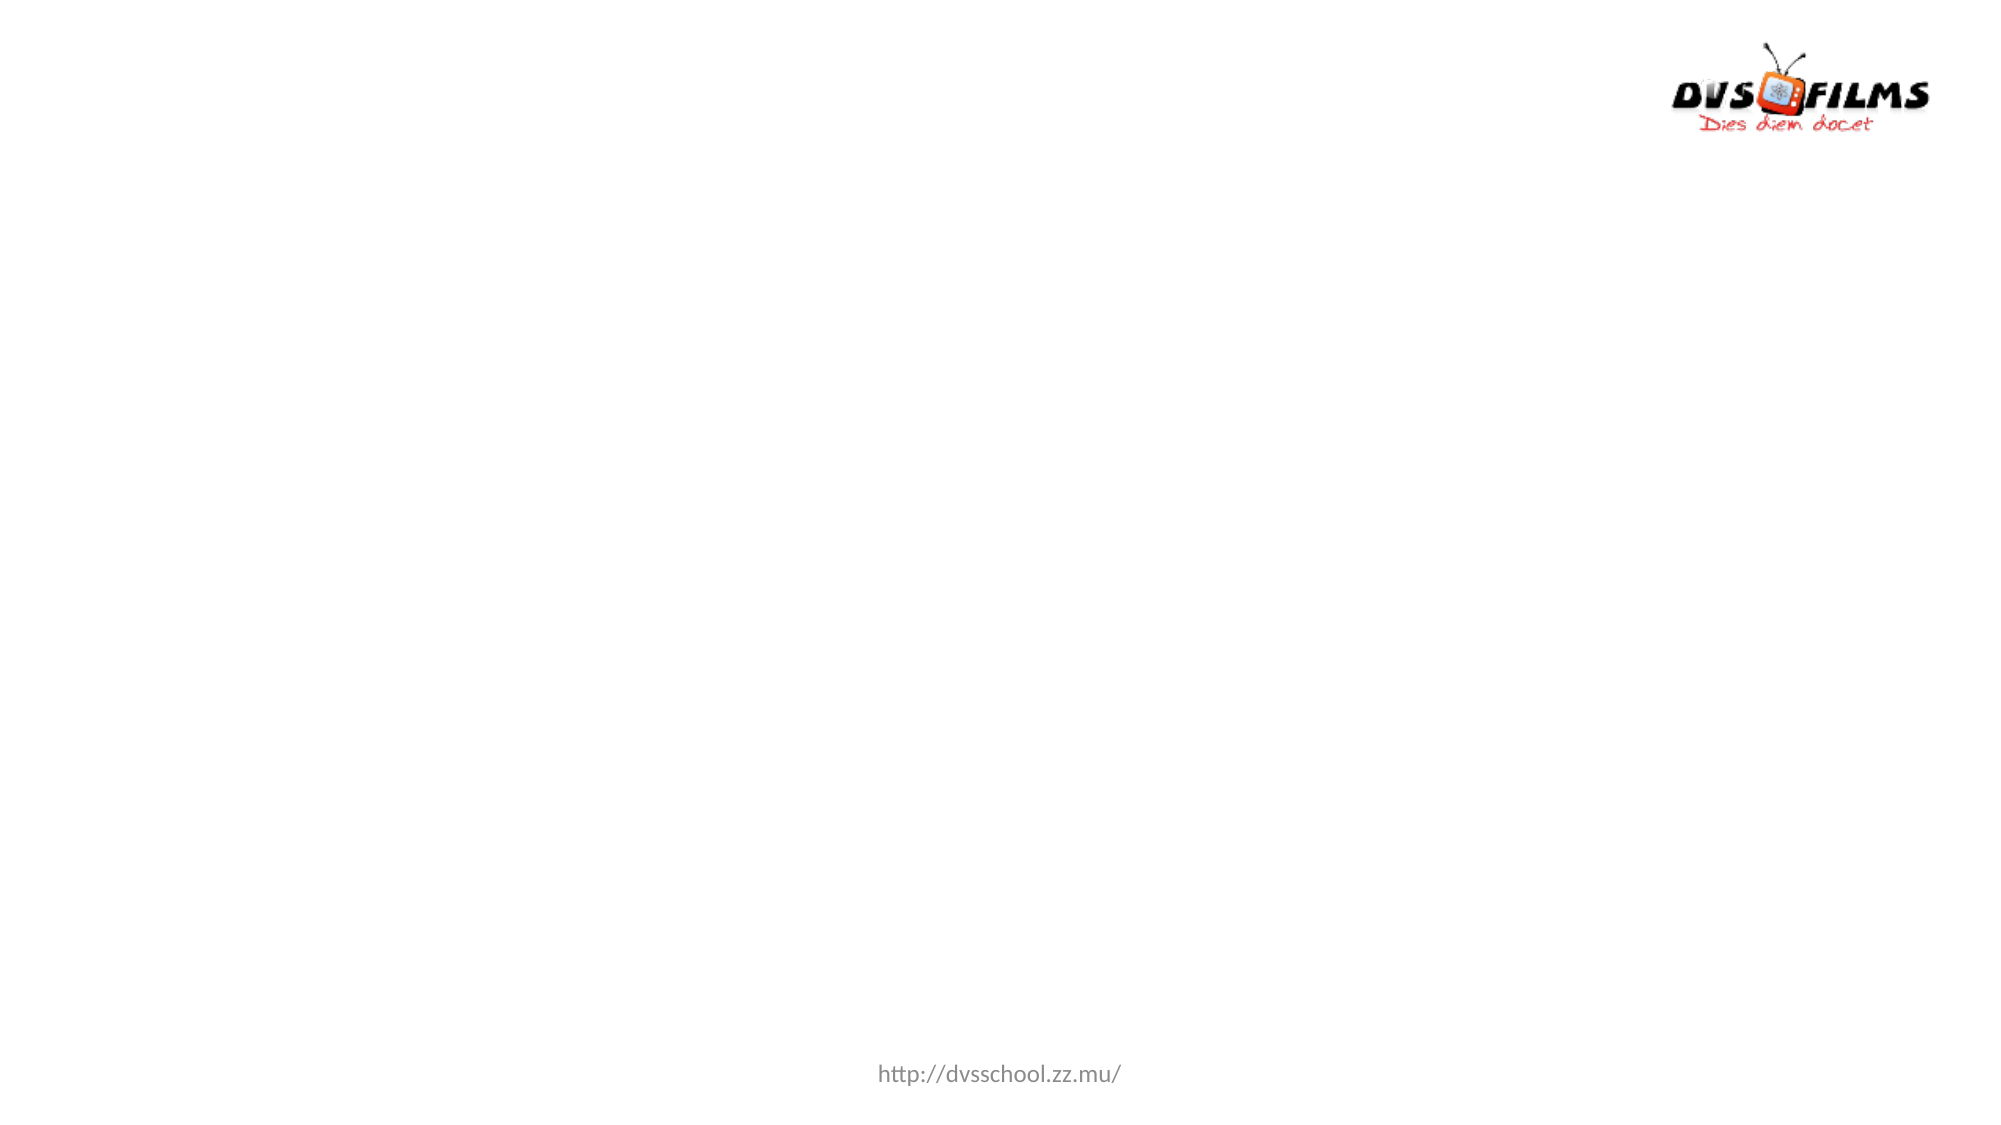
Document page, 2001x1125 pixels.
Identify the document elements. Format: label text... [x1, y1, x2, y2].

picture [1669, 39, 1933, 135]
footer http://dvsschool.zz.mu/ [662, 1042, 1338, 1103]
